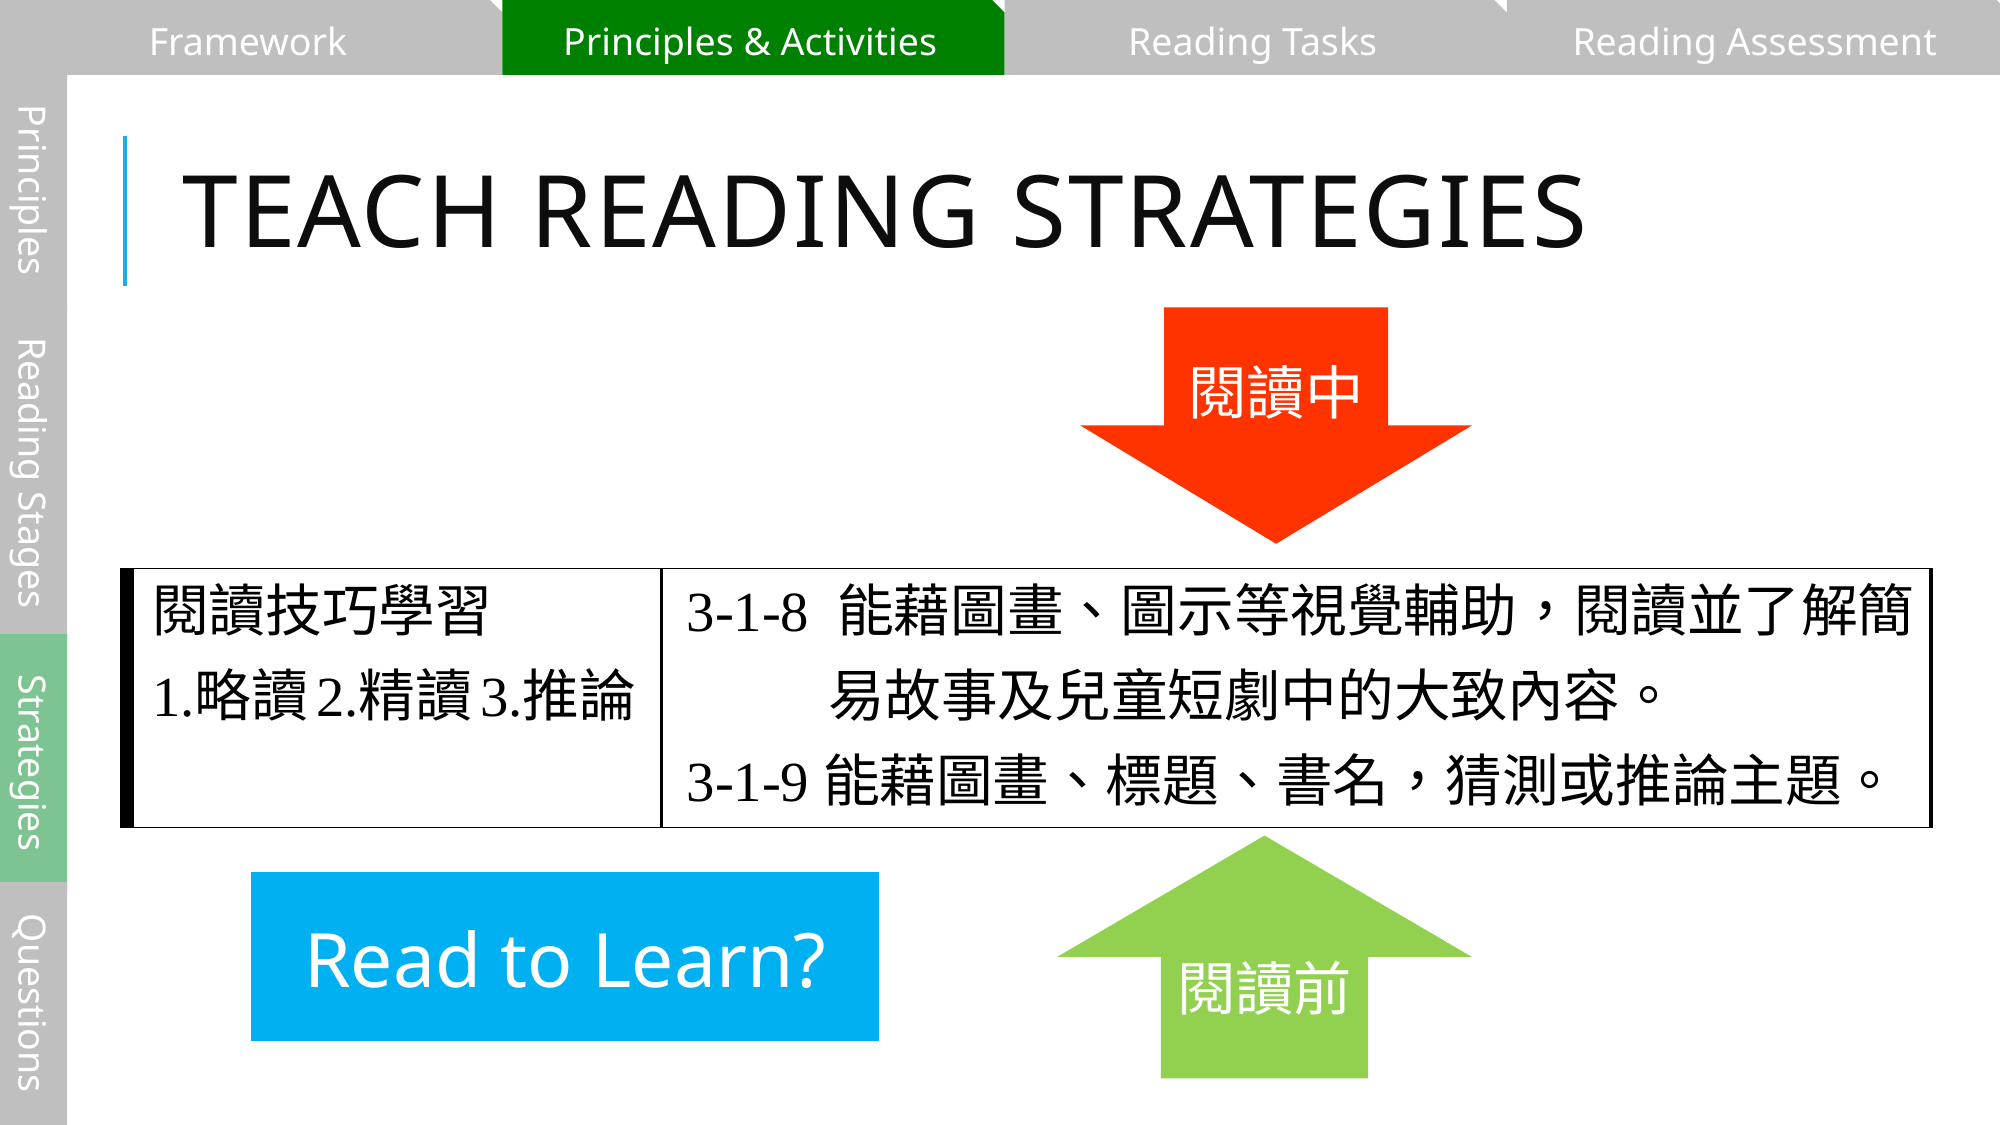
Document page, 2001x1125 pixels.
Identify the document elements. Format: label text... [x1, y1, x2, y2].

text_box Read to Learn? [250, 871, 881, 1043]
text_box 閱讀中 [1079, 305, 1474, 545]
text_box Principles [0, 72, 68, 306]
text_box Framework [0, 0, 502, 77]
text_box Strategies [0, 633, 68, 881]
text_box Reading Tasks [1003, 0, 1506, 77]
text_box Questions [0, 881, 68, 1125]
text_box 閱讀前 [1055, 836, 1474, 1080]
picture [120, 568, 1934, 828]
title Teach Reading Strategies [168, 96, 1763, 342]
text_box Reading Stages [0, 306, 68, 633]
text_box Principles & Activities [500, 0, 1004, 77]
text_box Reading Assessment [1505, 0, 2000, 77]
